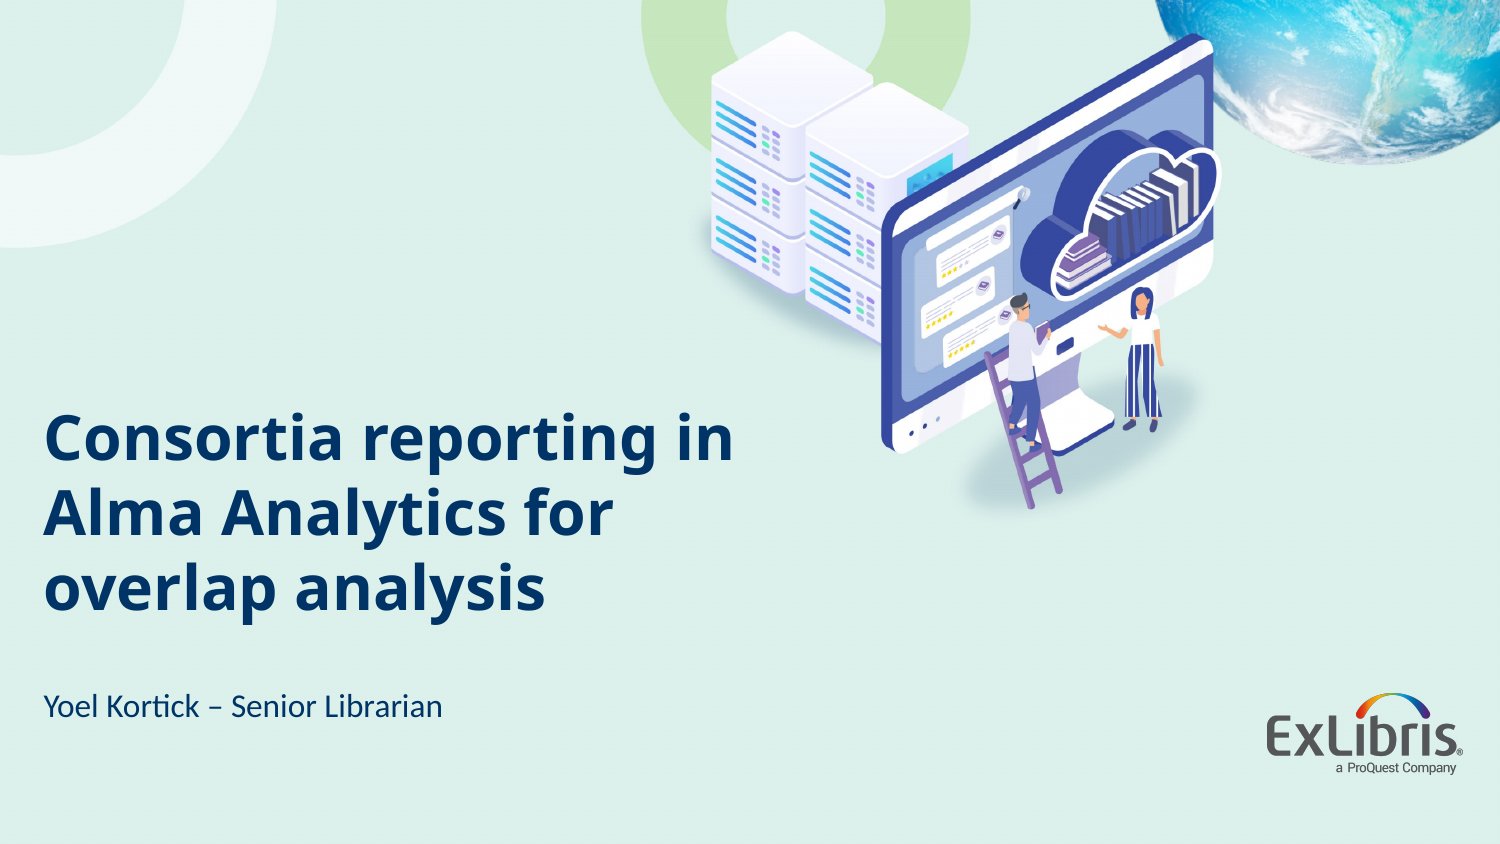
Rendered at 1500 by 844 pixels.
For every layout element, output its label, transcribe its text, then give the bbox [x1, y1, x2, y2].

text_box Yoel Kortick – Senior Librarian [28, 677, 845, 741]
text_box [28, 587, 868, 666]
picture [1187, 3, 1195, 14]
picture [0, 0, 1500, 844]
text_box Consortia reporting in Alma Analytics for overlap analysis [28, 386, 868, 587]
